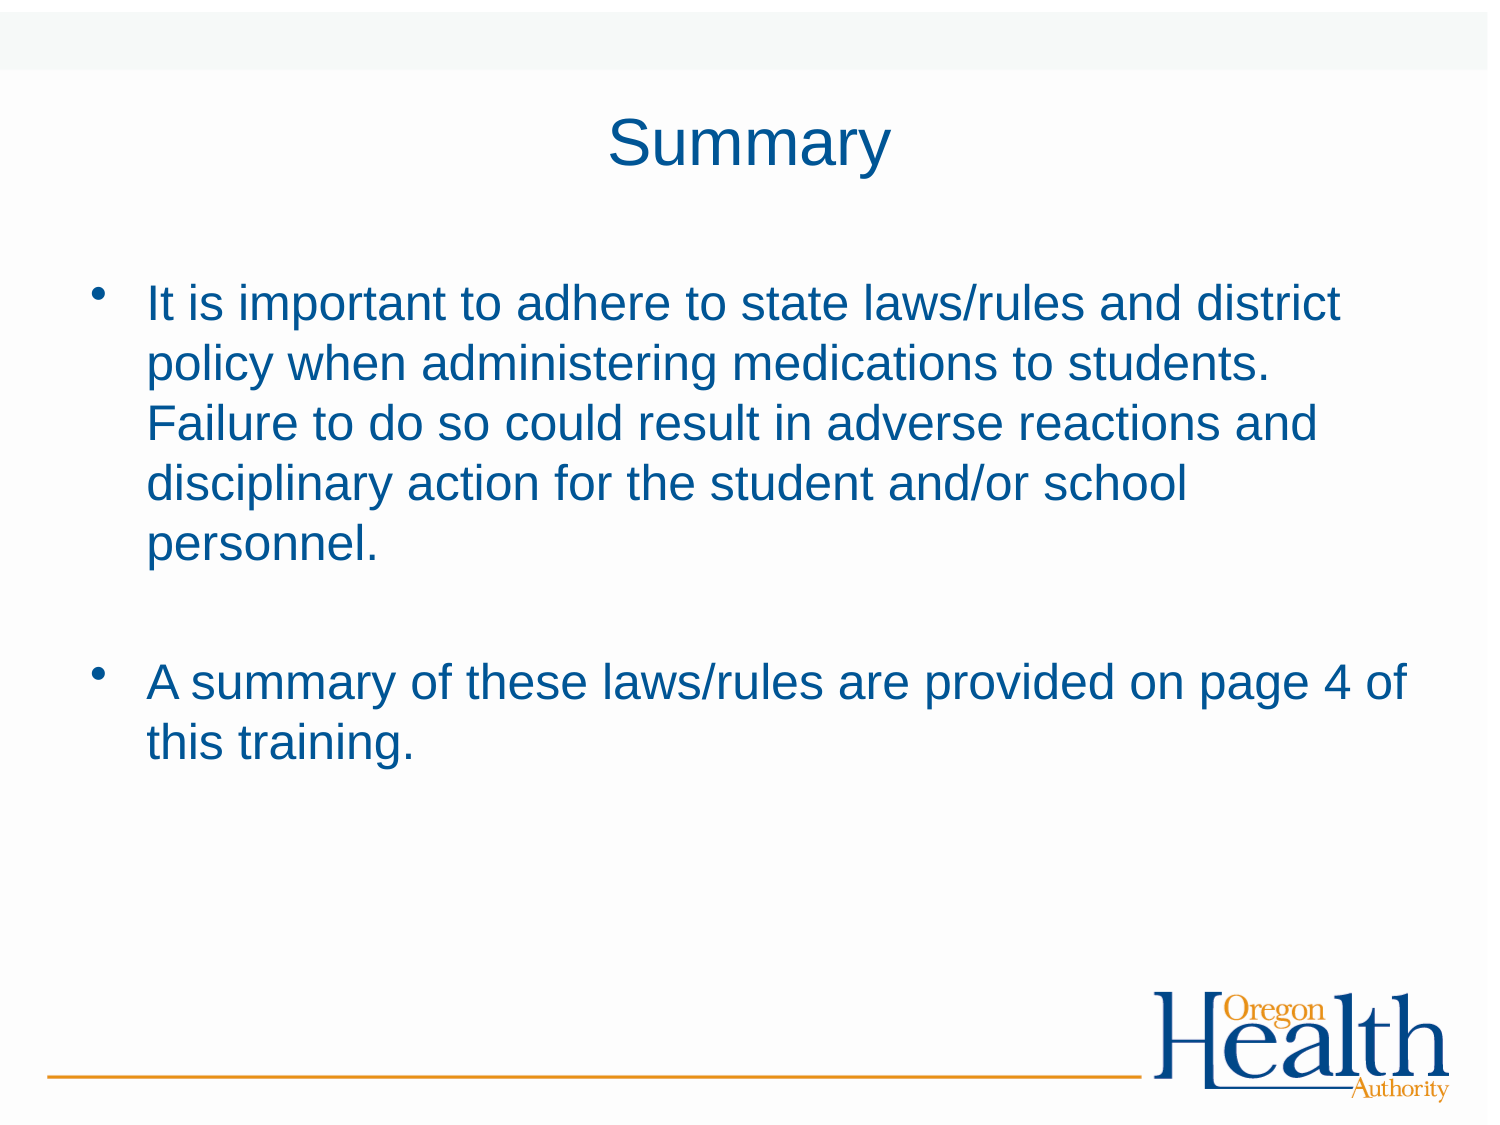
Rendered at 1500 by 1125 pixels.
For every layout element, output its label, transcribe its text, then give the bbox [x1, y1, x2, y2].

title Summary [74, 44, 1426, 233]
list It is important to adhere to state laws/rules and district policy when administering medications to students. Failure to do so could result in adverse reactions and disciplinary action for the student and/or school personnel. A summary of these laws/rules are provided on page 4 of this training. [74, 262, 1426, 938]
picture [0, 12, 1488, 1125]
